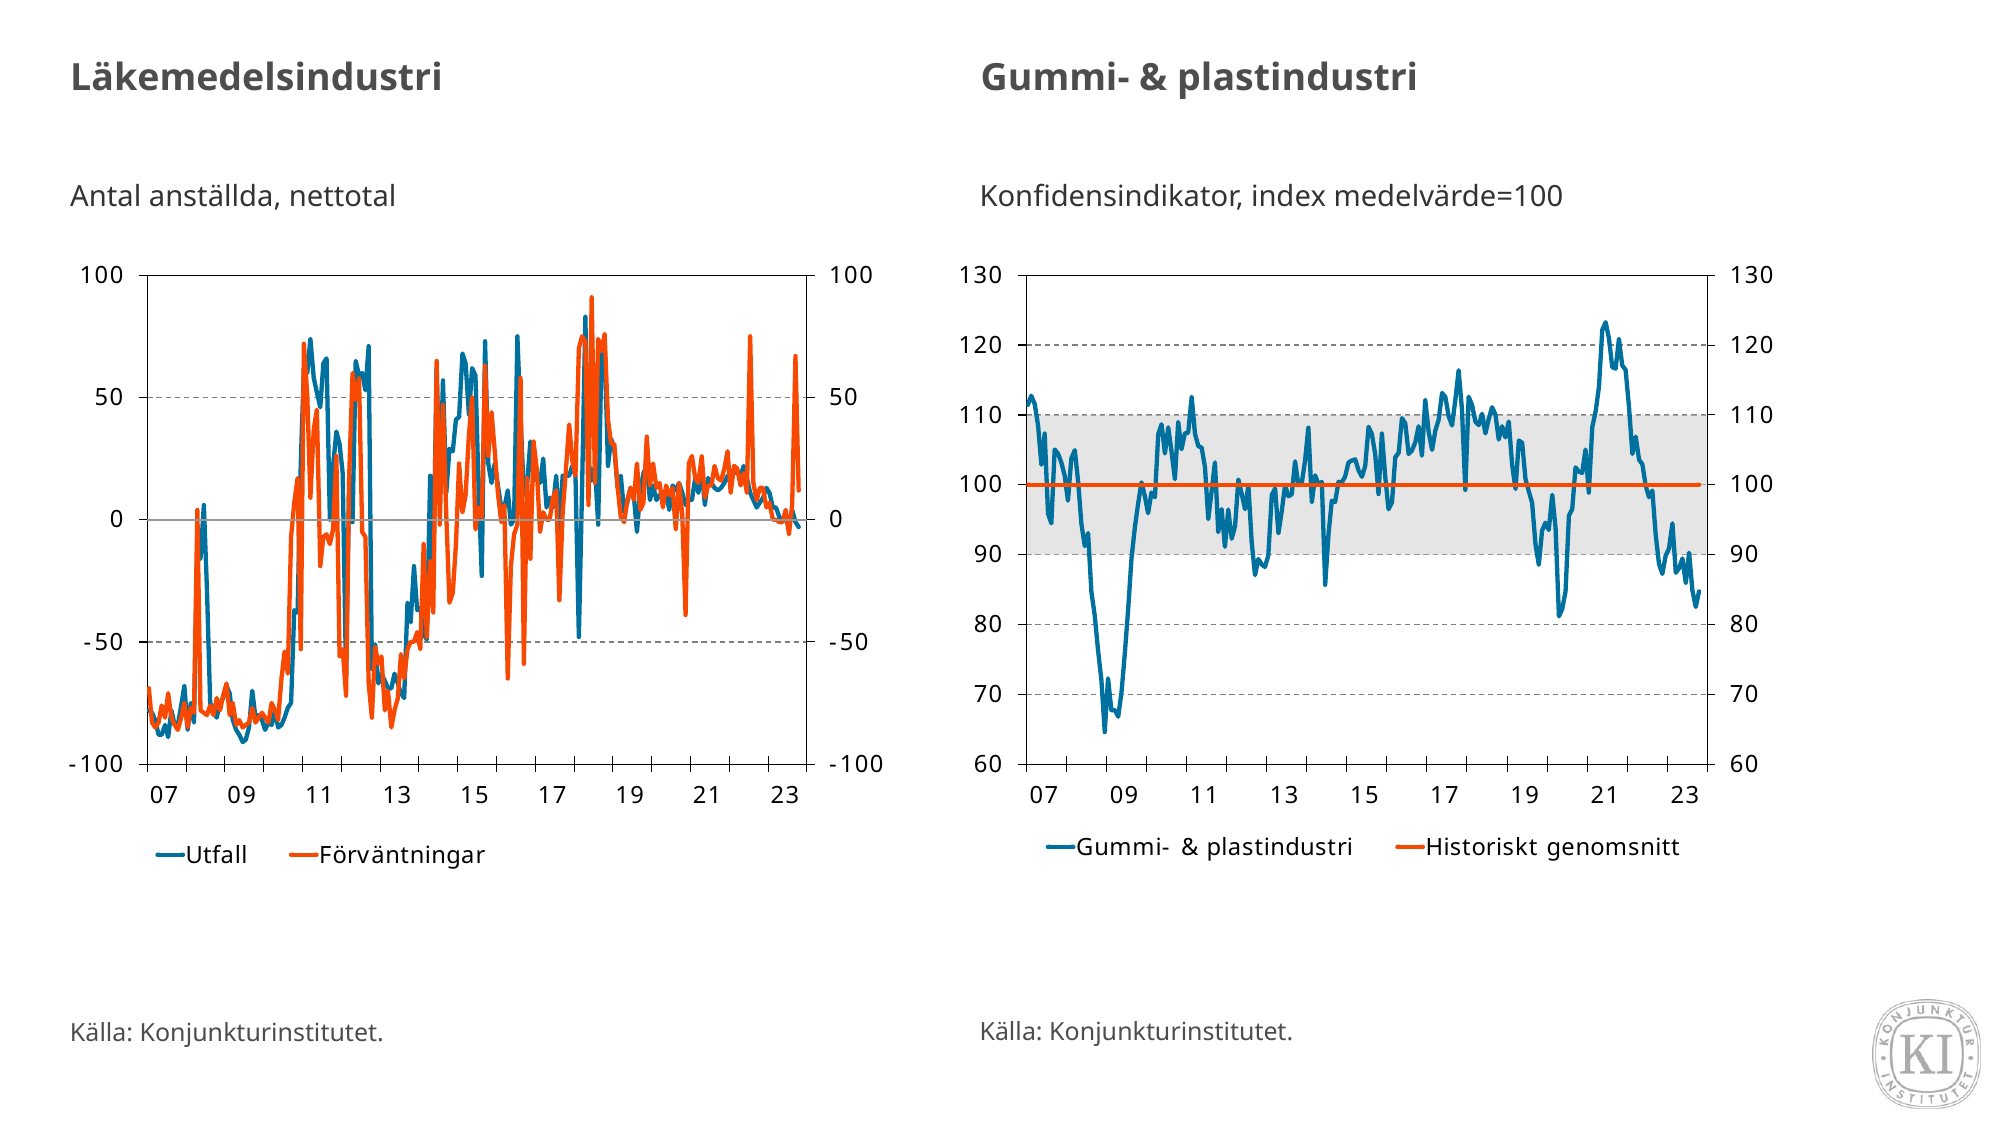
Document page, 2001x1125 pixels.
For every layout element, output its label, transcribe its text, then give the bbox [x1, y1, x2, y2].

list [51, 249, 939, 874]
list Gummi- & plastindustri [965, 45, 1849, 129]
list Konfidensindikator, index medelvärde=100 [964, 137, 1848, 220]
list Antal anställda, nettotal [55, 137, 938, 220]
title Läkemedelsindustri [55, 45, 938, 128]
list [941, 249, 1829, 874]
picture [1872, 999, 1981, 1109]
list Källa: Konjunkturinstitutet. [964, 1008, 1848, 1106]
subtitle Källa: Konjunkturinstitutet. [55, 1008, 938, 1106]
